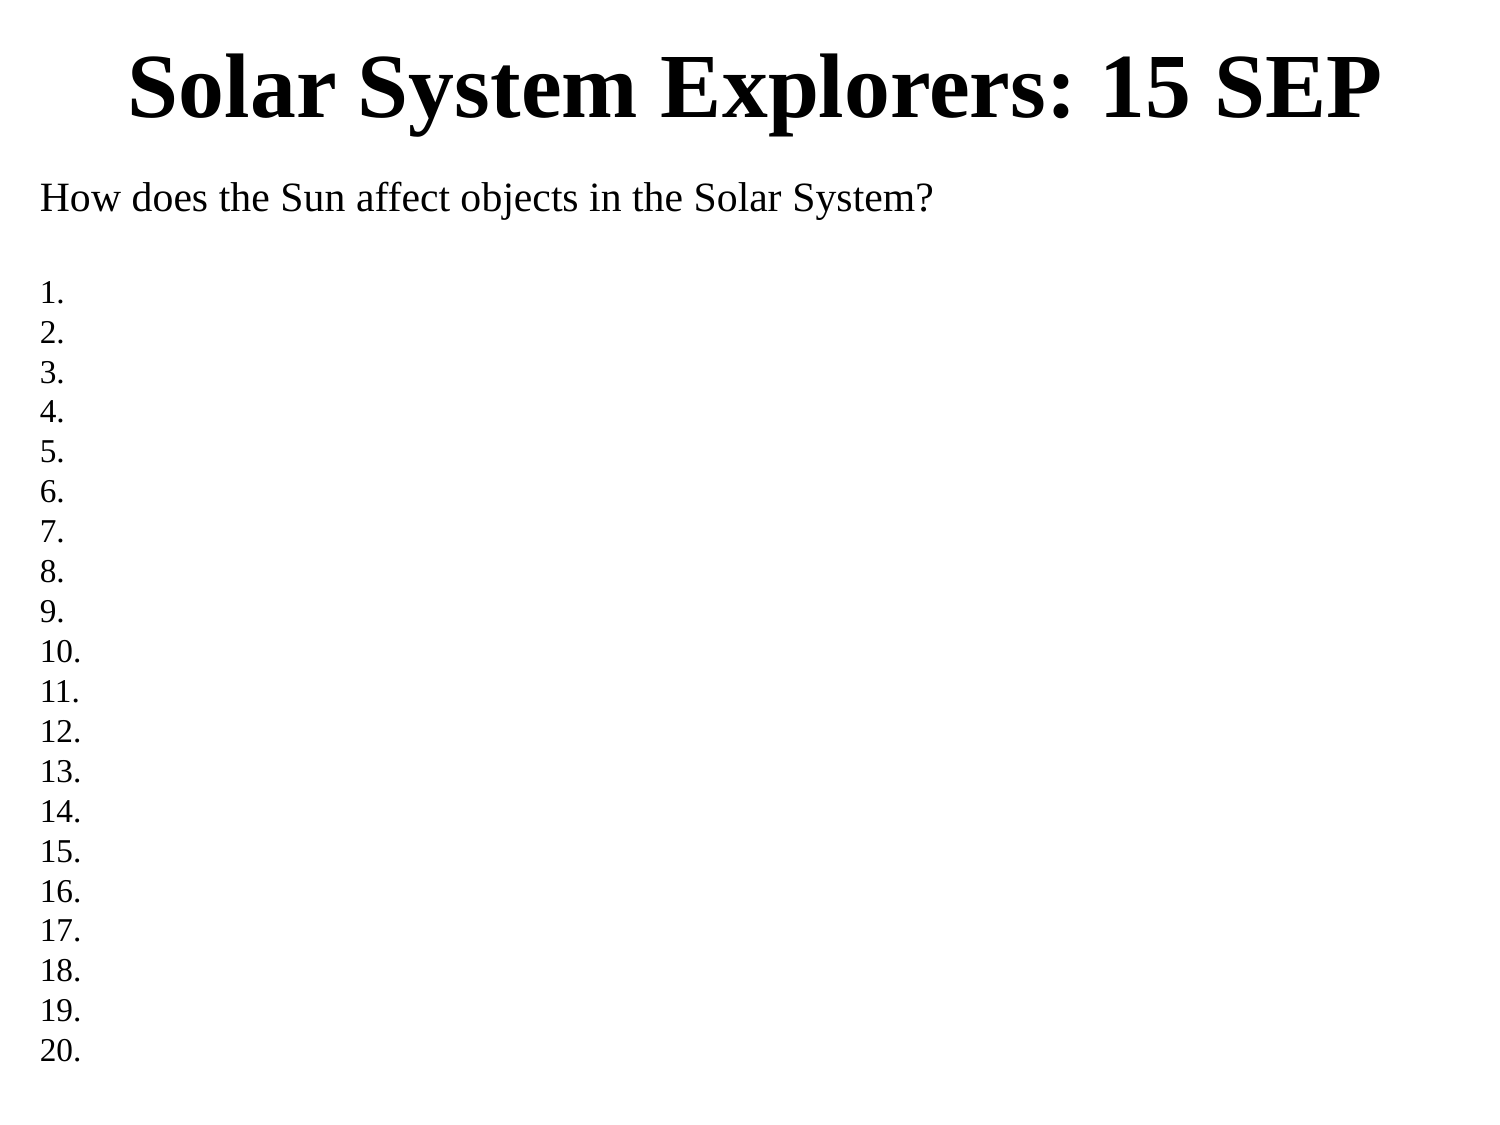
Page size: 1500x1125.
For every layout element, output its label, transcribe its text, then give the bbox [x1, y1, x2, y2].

title Solar System Explorers: 15 SEP [99, 0, 1413, 162]
text_box How does the Sun affect objects in the Solar System? 1. 2. 3. 4. 5. 6. 7. 8. 9. 10. 11. 12. 13. 14. 15. 16. 17. 18. 19. 20. [24, 162, 1475, 1076]
